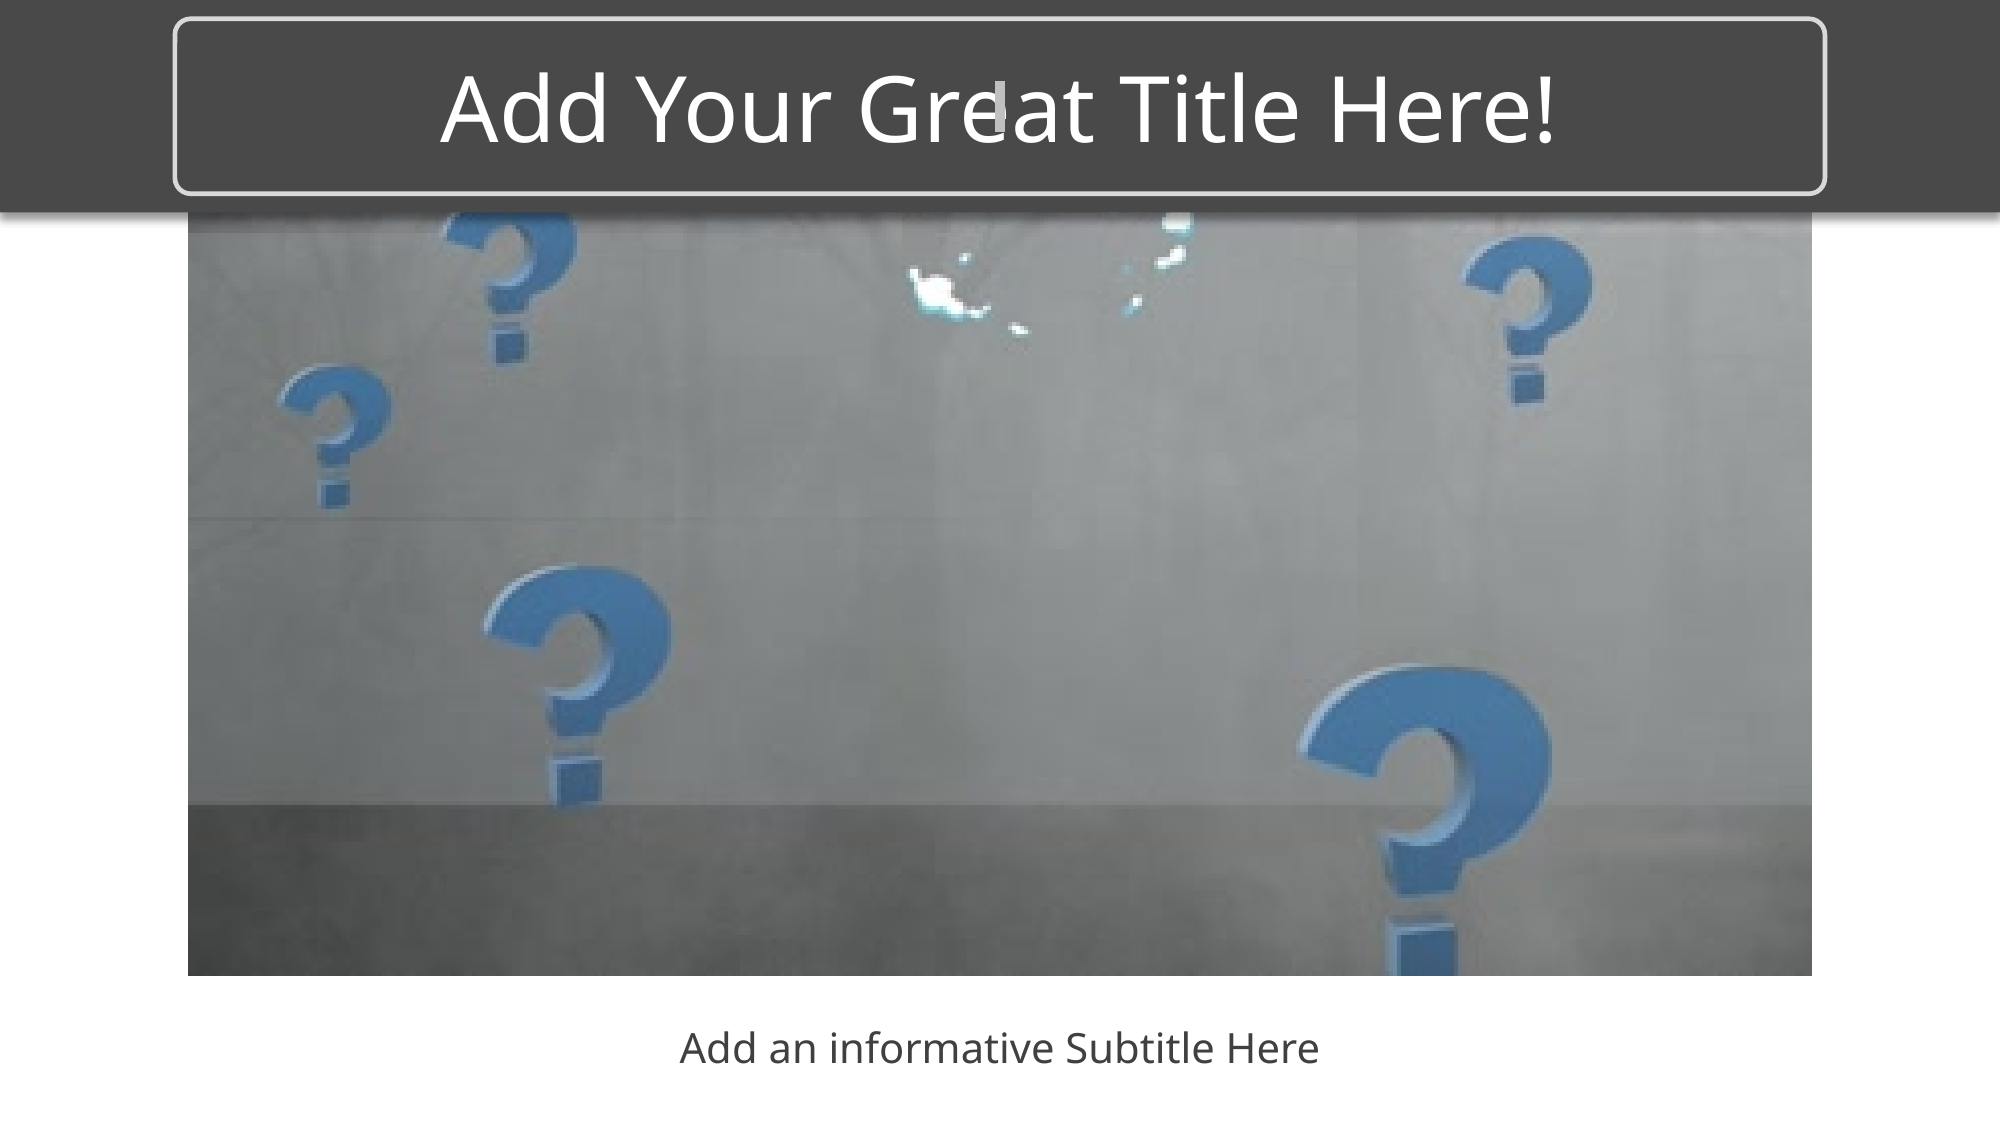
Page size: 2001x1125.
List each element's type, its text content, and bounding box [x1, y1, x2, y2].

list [187, 224, 1813, 977]
text_box Add an informative Subtitle Here [249, 1013, 1750, 1083]
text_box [0, 0, 2000, 213]
